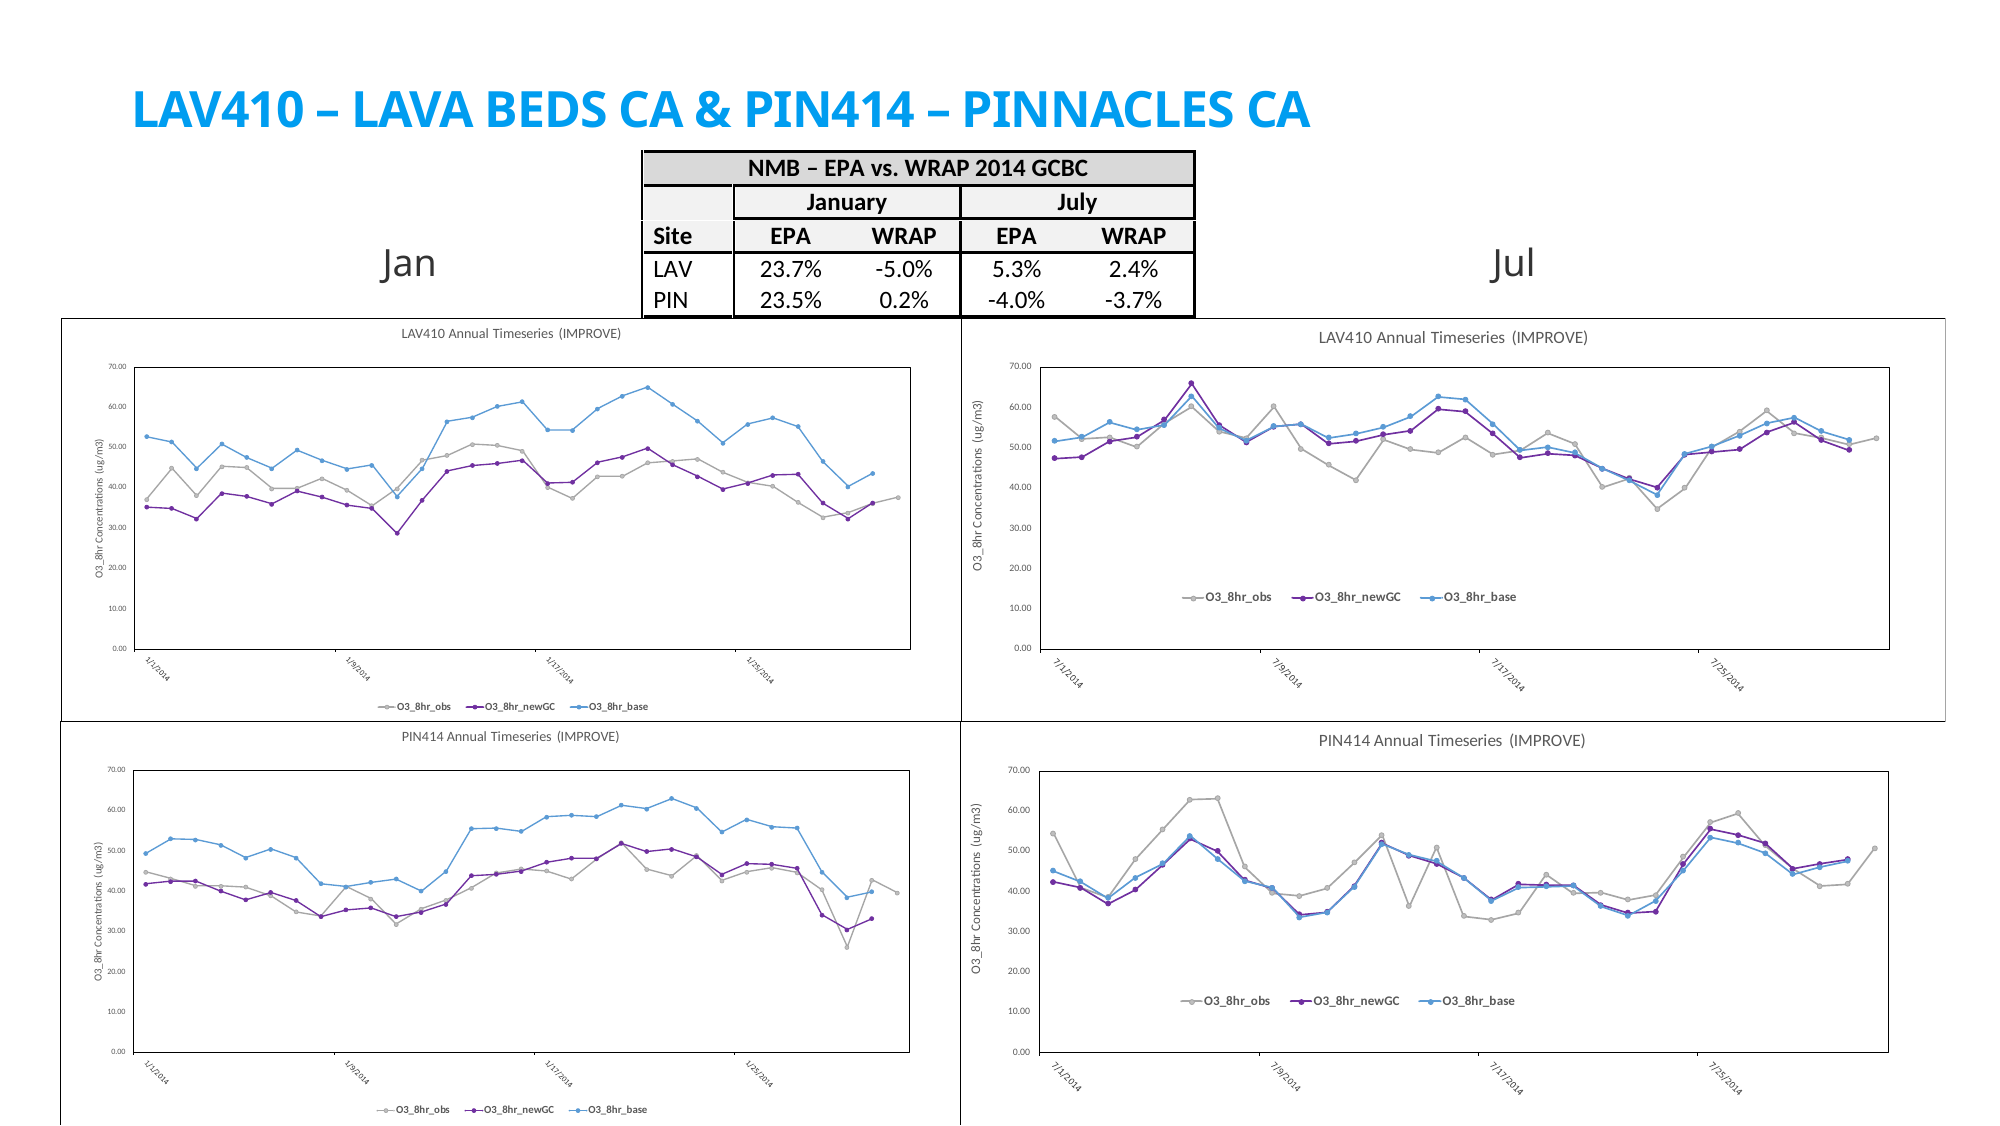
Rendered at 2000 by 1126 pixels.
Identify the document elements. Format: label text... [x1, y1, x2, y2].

picture [59, 149, 1946, 1125]
text_box Jul [1519, 239, 1585, 285]
title Lav410 – Lava Beds CA & PIN414 – Pinnacles CA [130, 74, 1869, 198]
text_box Jan [306, 239, 513, 285]
